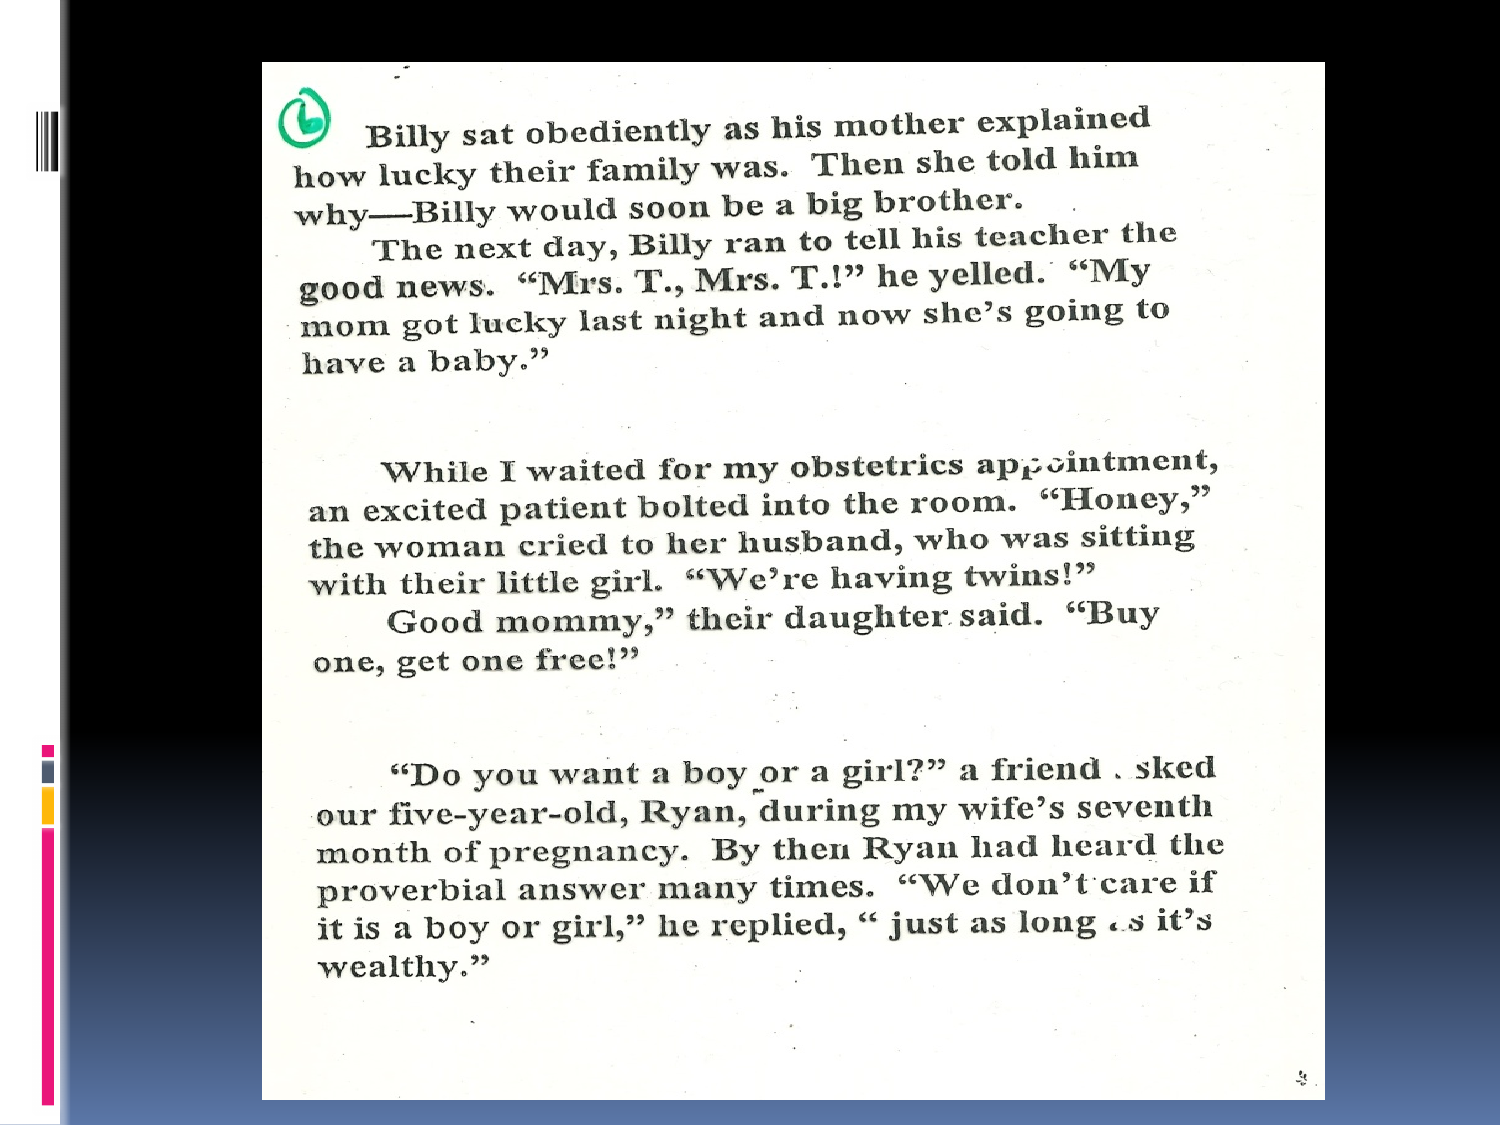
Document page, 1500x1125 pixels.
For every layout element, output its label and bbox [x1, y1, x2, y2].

list [261, 61, 1326, 1101]
